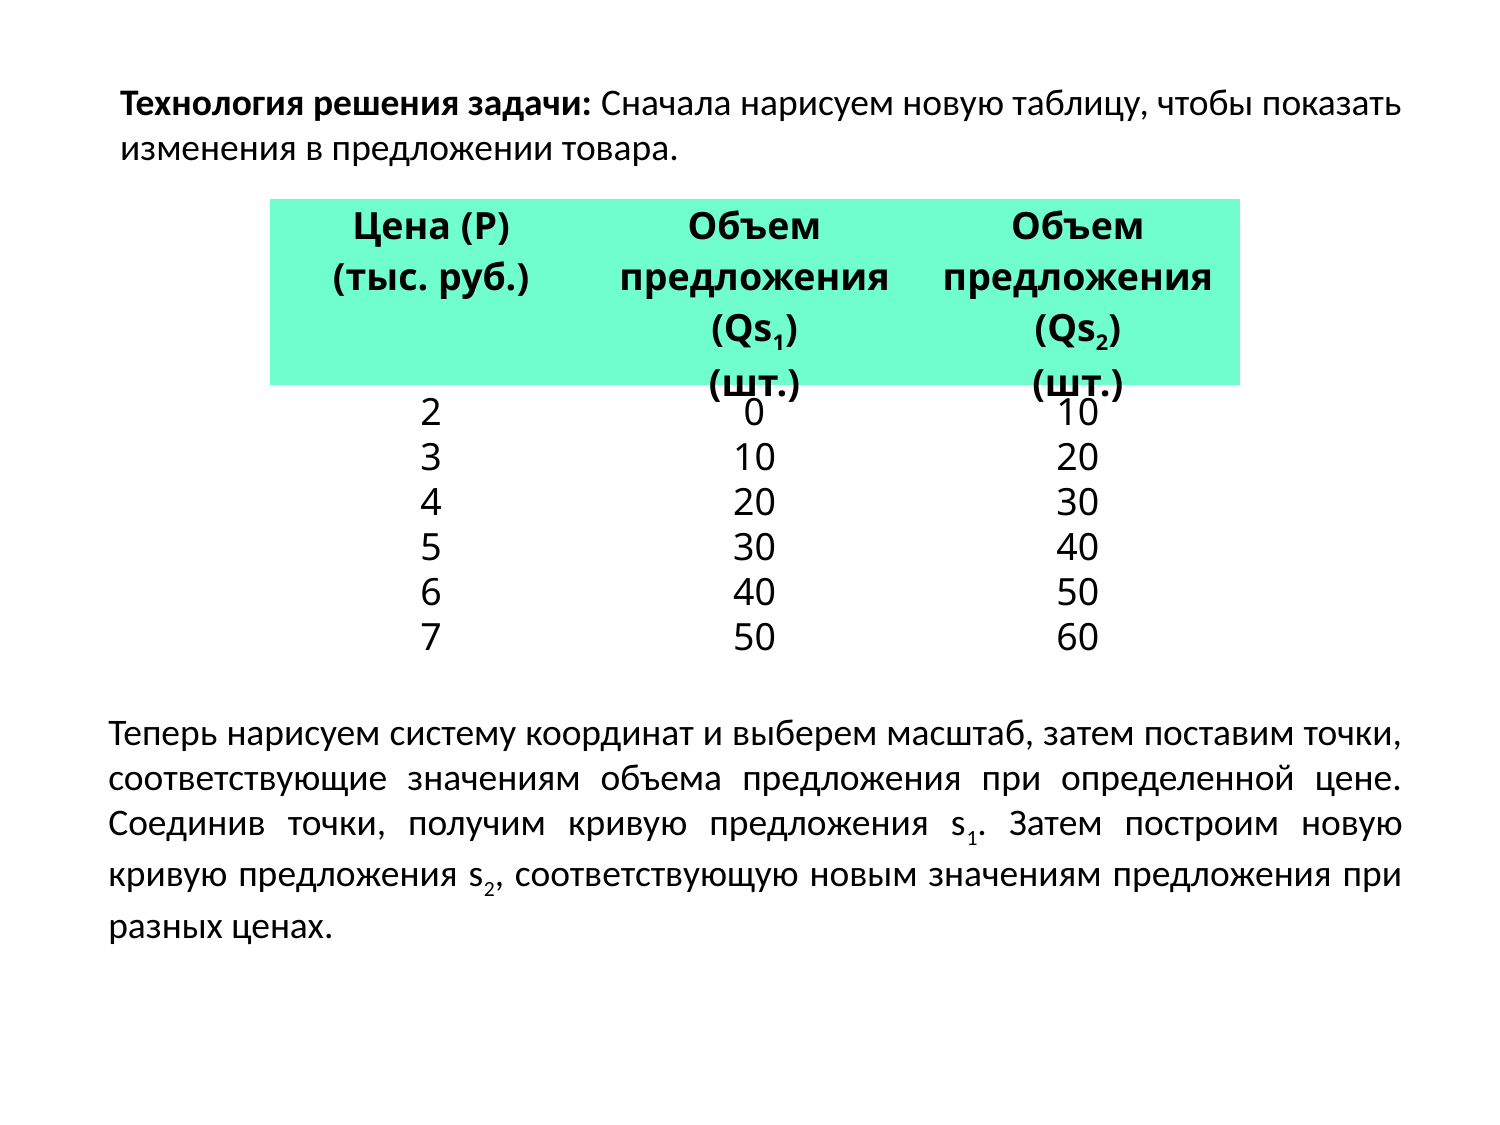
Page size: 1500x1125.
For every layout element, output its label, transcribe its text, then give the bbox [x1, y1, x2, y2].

table_cell 10 [916, 385, 1240, 430]
table_cell 20 [593, 476, 916, 521]
table_cell 30 [593, 521, 916, 566]
table_header Объем предложения (Qs1) (шт.) [593, 199, 916, 385]
table_header Объем предложения (Qs2) (шт.) [916, 199, 1240, 385]
table_cell 50 [593, 611, 916, 656]
text_box Технология решения задачи: Сначала нарисуем новую таблицу, чтобы показать изменения в предложении товара. [105, 70, 1453, 175]
table_cell 7 [270, 611, 593, 656]
table_cell 10 [593, 430, 916, 476]
text_box Теперь нарисуем систему координат и выберем масштаб, затем поставим точки, соответствующие значениям объема предложения при определенной цене. Соединив точки, получим кривую предложения s1. Затем построим новую кривую предложения s2, соответствующую новым значениям предложения при разных ценах. [93, 700, 1418, 953]
table_cell 20 [916, 430, 1240, 476]
table_cell 0 [593, 385, 916, 430]
table_header Цена (Р) (тыс. руб.) [270, 199, 593, 385]
table_cell 2 [270, 385, 593, 430]
table_cell 50 [916, 566, 1240, 611]
table_cell 4 [270, 476, 593, 521]
table_cell 60 [916, 611, 1240, 656]
table_cell 3 [270, 430, 593, 476]
table_cell 40 [916, 521, 1240, 566]
table_cell 40 [593, 566, 916, 611]
table_cell 5 [270, 521, 593, 566]
table_cell 30 [916, 476, 1240, 521]
table_cell 6 [270, 566, 593, 611]
